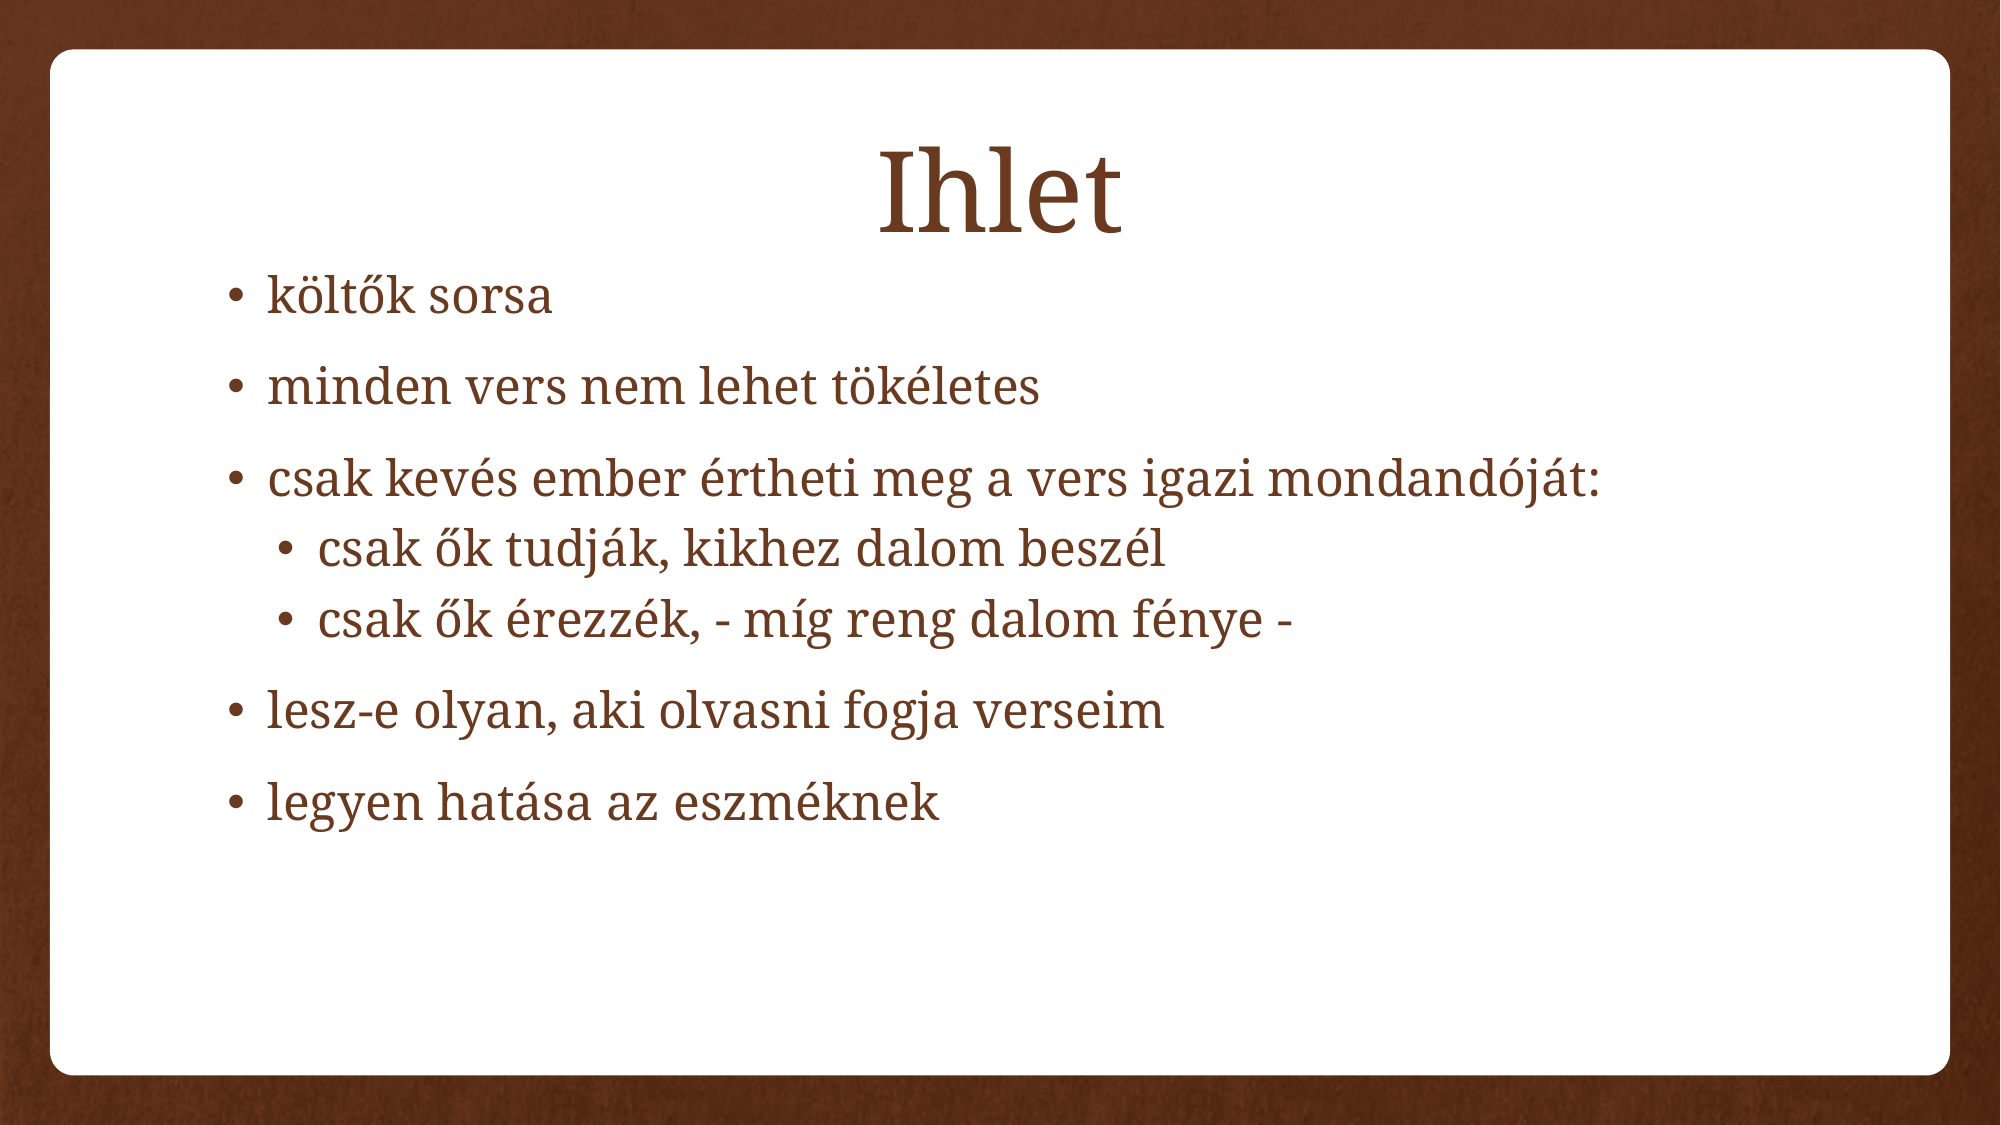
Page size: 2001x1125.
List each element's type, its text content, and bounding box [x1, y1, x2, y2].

title Ihlet [200, 70, 1800, 263]
list költők sorsa minden vers nem lehet tökéletes csak kevés ember értheti meg a vers igazi mondandóját: csak ők tudják, kikhez dalom beszél csak ők érezzék, - míg reng dalom fénye - lesz-e olyan, aki olvasni fogja verseim legyen hatása az eszméknek [212, 262, 1788, 964]
